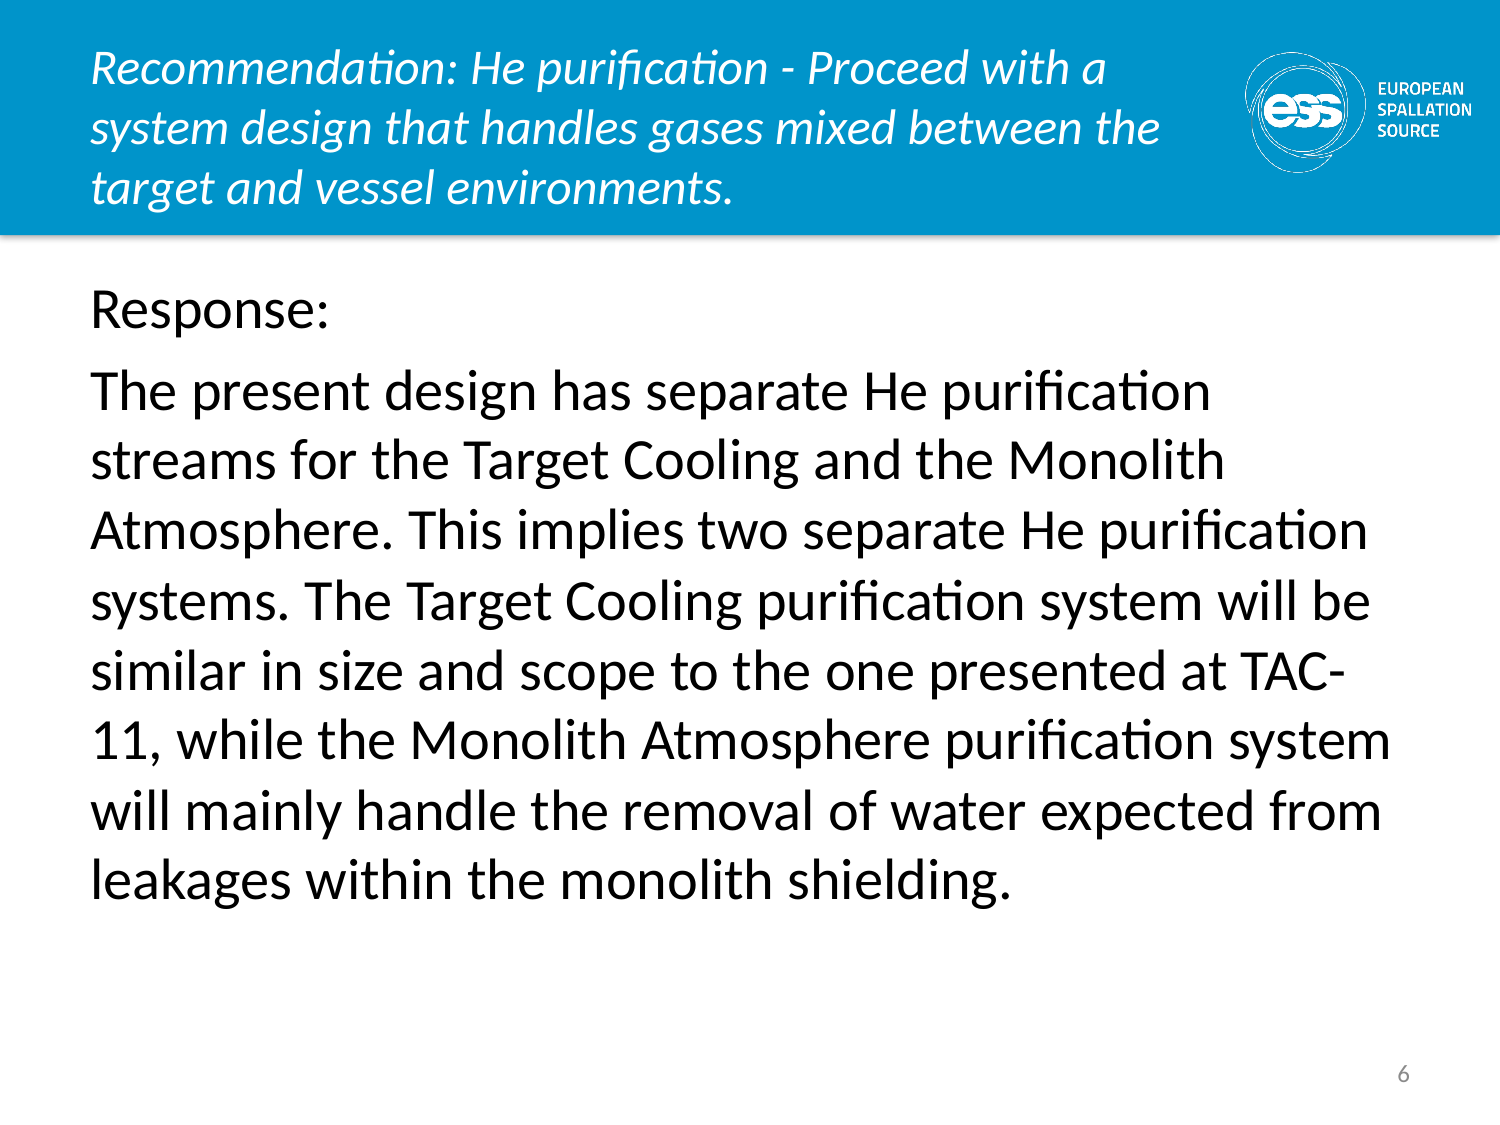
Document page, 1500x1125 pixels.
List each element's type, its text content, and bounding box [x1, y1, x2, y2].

picture [1409, 104, 1415, 115]
picture [1398, 109, 1406, 115]
picture [1264, 94, 1342, 127]
picture [1418, 104, 1423, 115]
slide_number 6 [1074, 1042, 1425, 1103]
picture [1422, 125, 1428, 134]
picture [1436, 104, 1444, 115]
picture [1379, 83, 1385, 94]
picture [1432, 125, 1438, 136]
title Recommendation: He purification - Proceed with a system design that handles gases mixed between the target and vessel environments. [75, 30, 1247, 219]
picture [1454, 83, 1458, 94]
picture [1423, 83, 1430, 94]
list Response: The present design has separate He purification streams for the Target Cooling and the Monolith Atmosphere. This implies two separate He purification systems. The Target Cooling purification system will be similar in size and scope to the one presented at TAC-11, while the Monolith Atmosphere purification system will mainly handle the removal of water expected from leakages within the monolith shielding. [75, 262, 1425, 1005]
picture [1389, 104, 1393, 115]
picture [1400, 83, 1407, 94]
picture [1443, 86, 1450, 93]
